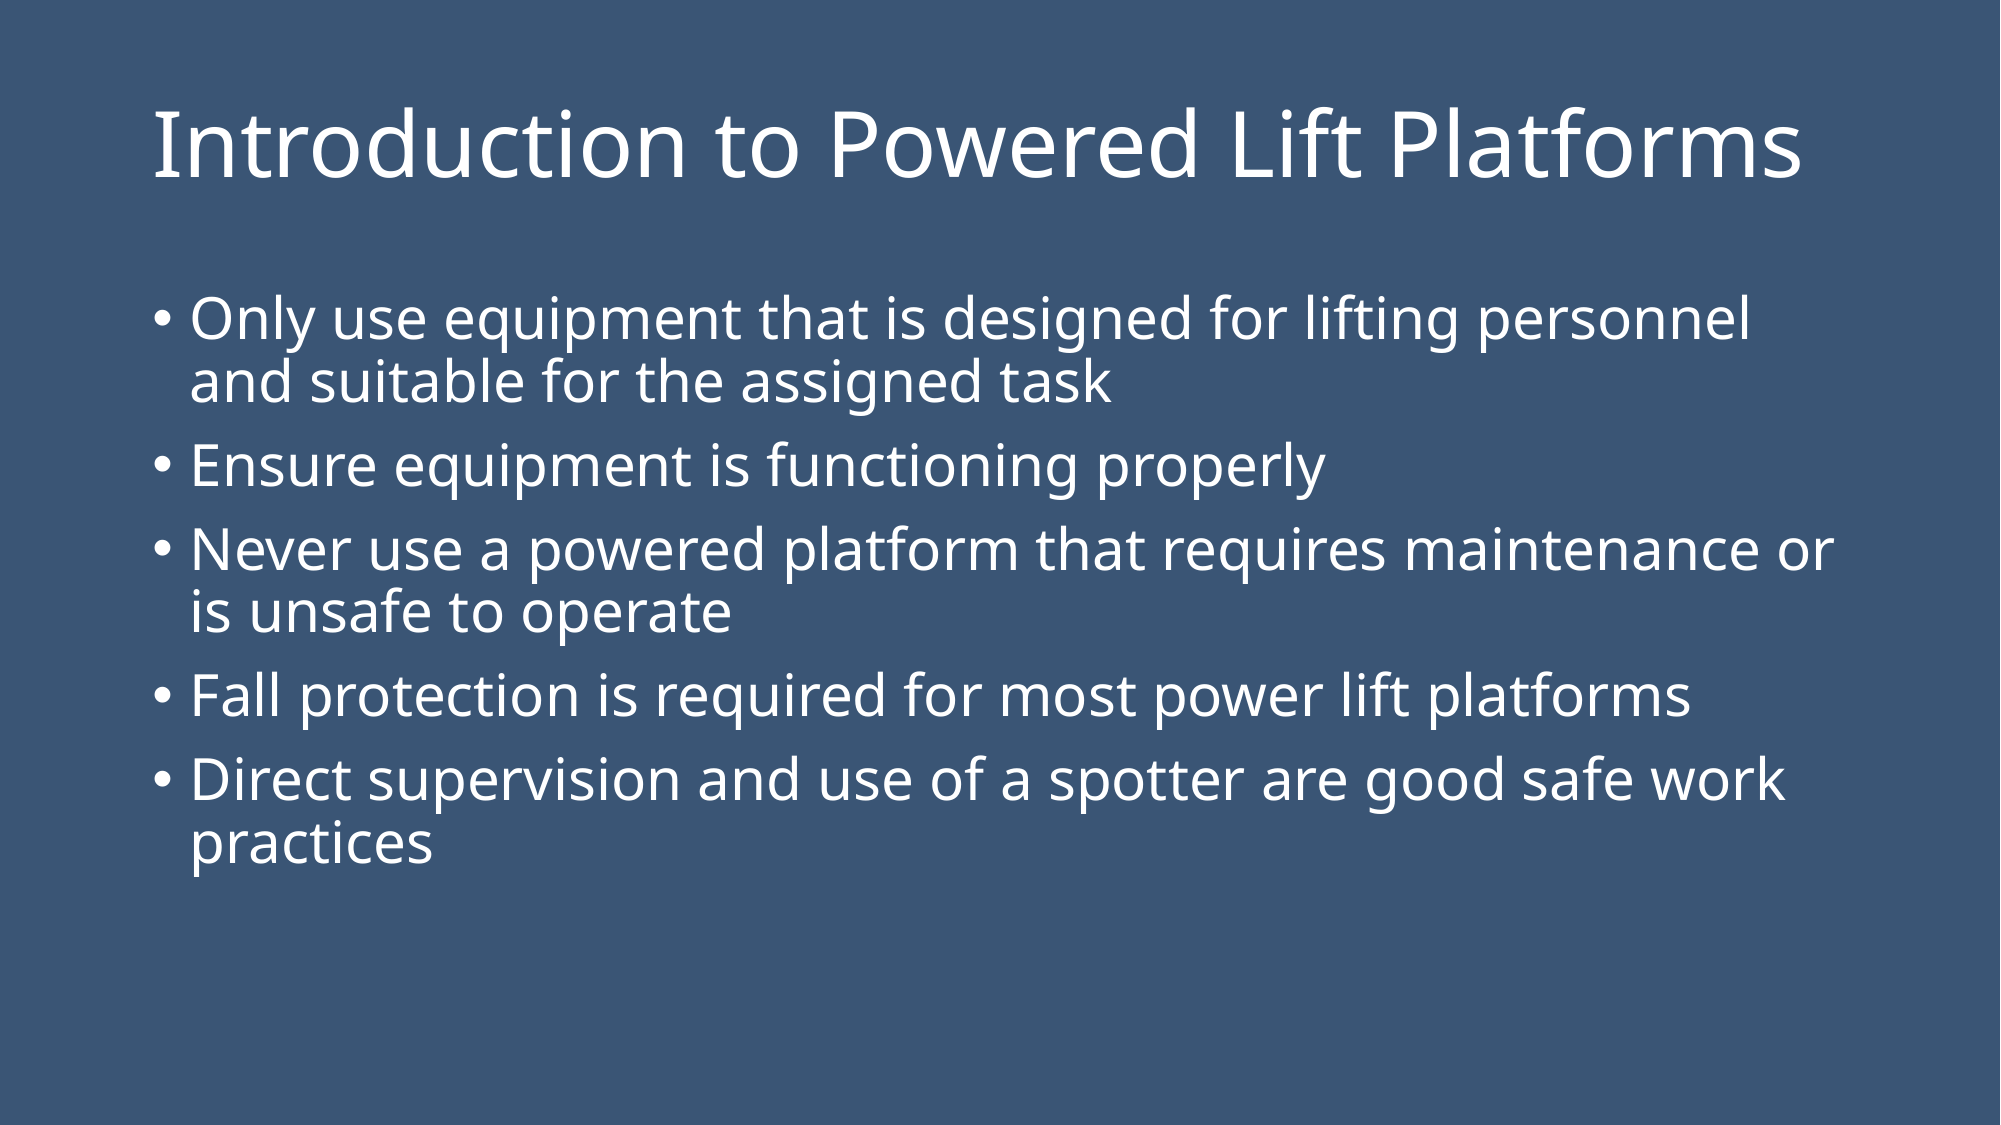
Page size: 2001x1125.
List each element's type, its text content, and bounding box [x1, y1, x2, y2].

title Introduction to Powered Lift Platforms [137, 39, 1863, 257]
list Only use equipment that is designed for lifting personnel and suitable for the assigned task Ensure equipment is functioning properly Never use a powered platform that requires maintenance or is unsafe to operate Fall protection is required for most power lift platforms Direct supervision and use of a spotter are good safe work practices [137, 281, 1863, 972]
